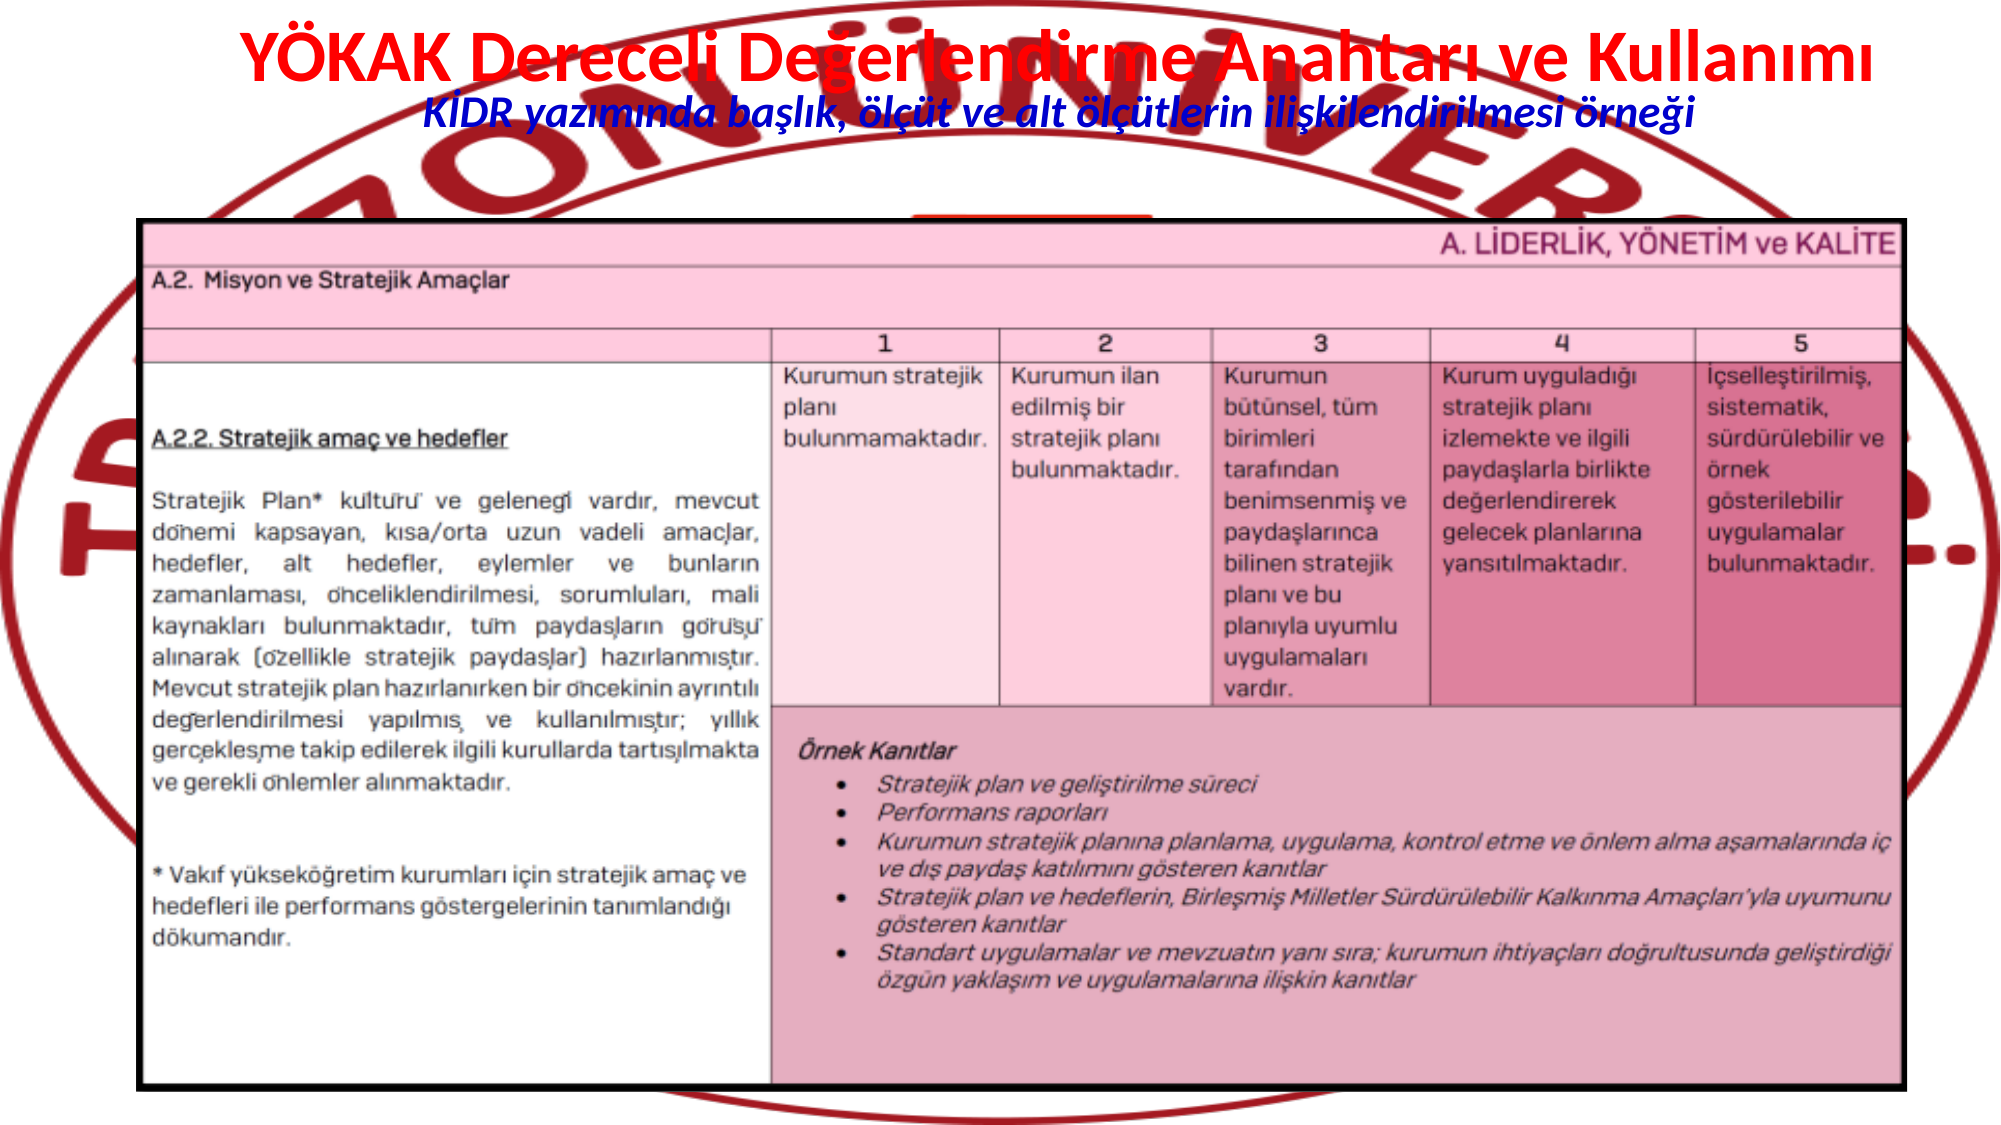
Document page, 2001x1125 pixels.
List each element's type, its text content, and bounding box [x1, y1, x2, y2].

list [136, 218, 1908, 1092]
title YÖKAK Dereceli Değerlendirme Anahtarı ve Kullanımı KİDR yazımında başlık, ölçüt ve alt ölçütlerin ilişkilendirilmesi örneği [156, 20, 1963, 144]
picture [0, 0, 2001, 1125]
